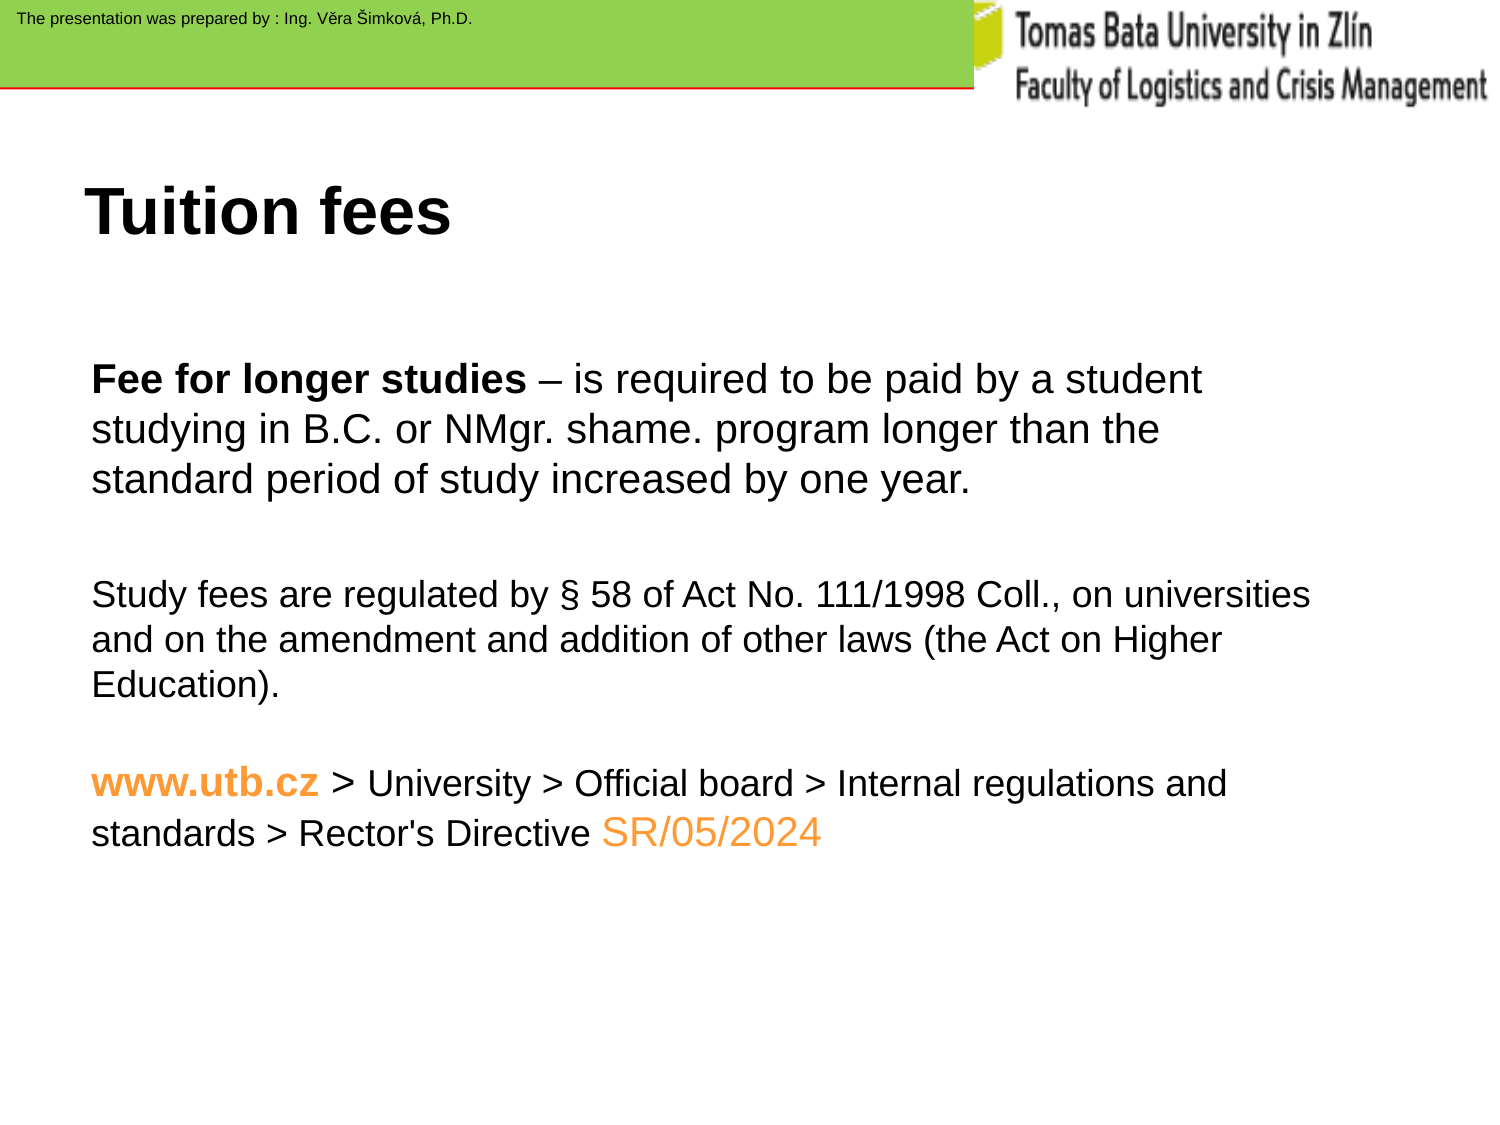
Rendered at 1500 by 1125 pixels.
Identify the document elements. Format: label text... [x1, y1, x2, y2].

text_box Fee for longer studies – is required to be paid by a student studying in B.C. or NMgr. shame. program longer than the standard period of study increased by one year. Study fees are regulated by § 58 of Act No. 111/1998 Coll., on universities and on the amendment and addition of other laws (the Act on Higher Education). www.utb.cz > University > Official board > Internal regulations and standards > Rector's Directive SR/05/2024 [76, 290, 1341, 912]
footer The presentation was prepared by : Ing. Věra Šimková, Ph.D. [0, 0, 491, 79]
picture [974, 0, 1500, 114]
text_box Tuition fees [53, 160, 1436, 419]
text_box [0, 0, 974, 88]
